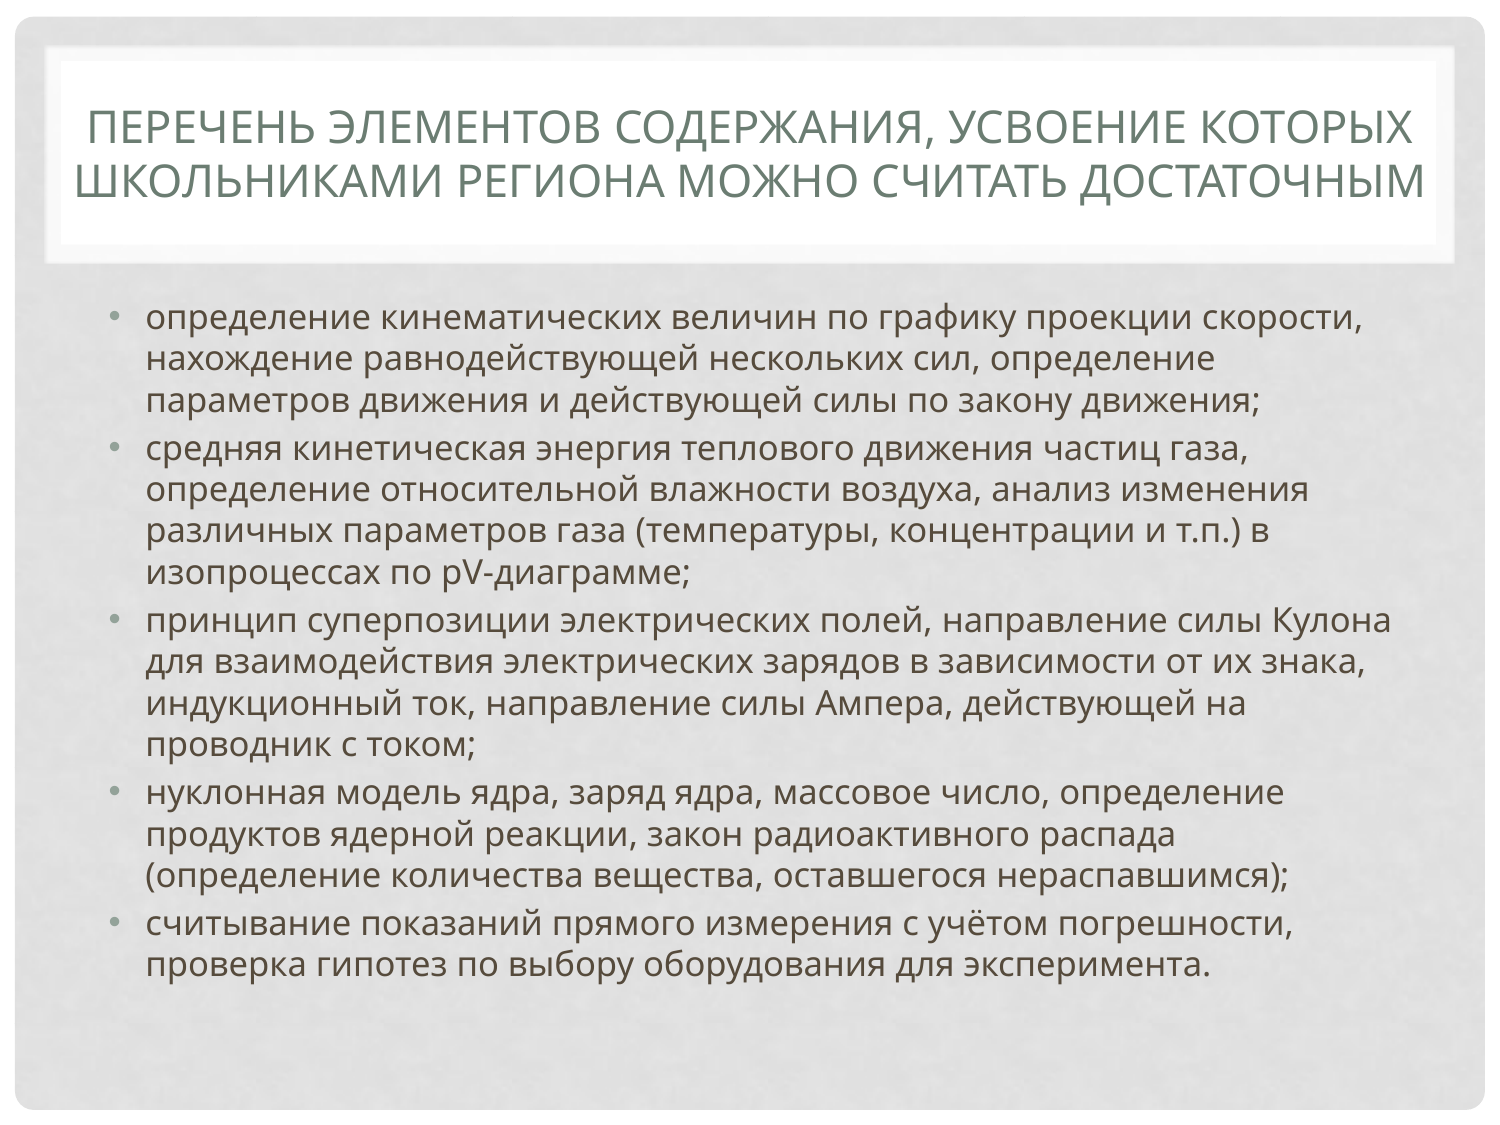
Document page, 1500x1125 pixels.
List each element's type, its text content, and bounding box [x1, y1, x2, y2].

title Перечень элементов содержания, усвоение которых школьниками региона можно считать достаточным [17, 66, 1483, 238]
list определение кинематических величин по графику проекции скорости, нахождение равнодействующей нескольких сил, определение параметров движения и действующей силы по закону движения; средняя кинетическая энергия теплового движения частиц газа, определение относительной влажности воздуха, анализ изменения различных параметров газа (температуры, концентрации и т.п.) в изопроцессах по pV-диаграмме; принцип суперпозиции электрических полей, направление силы Кулона для взаимодействия электрических зарядов в зависимости от их знака, индукционный ток, направление силы Ампера, действующей на проводник с током; нуклонная модель ядра, заряд ядра, массовое число, определение продуктов ядерной реакции, закон радиоактивного распада (определение количества вещества, оставшегося нераспавшимся); считывание показаний прямого измерения с учётом погрешности, проверка гипотез по выбору оборудования для эксперимента. [75, 287, 1425, 1005]
